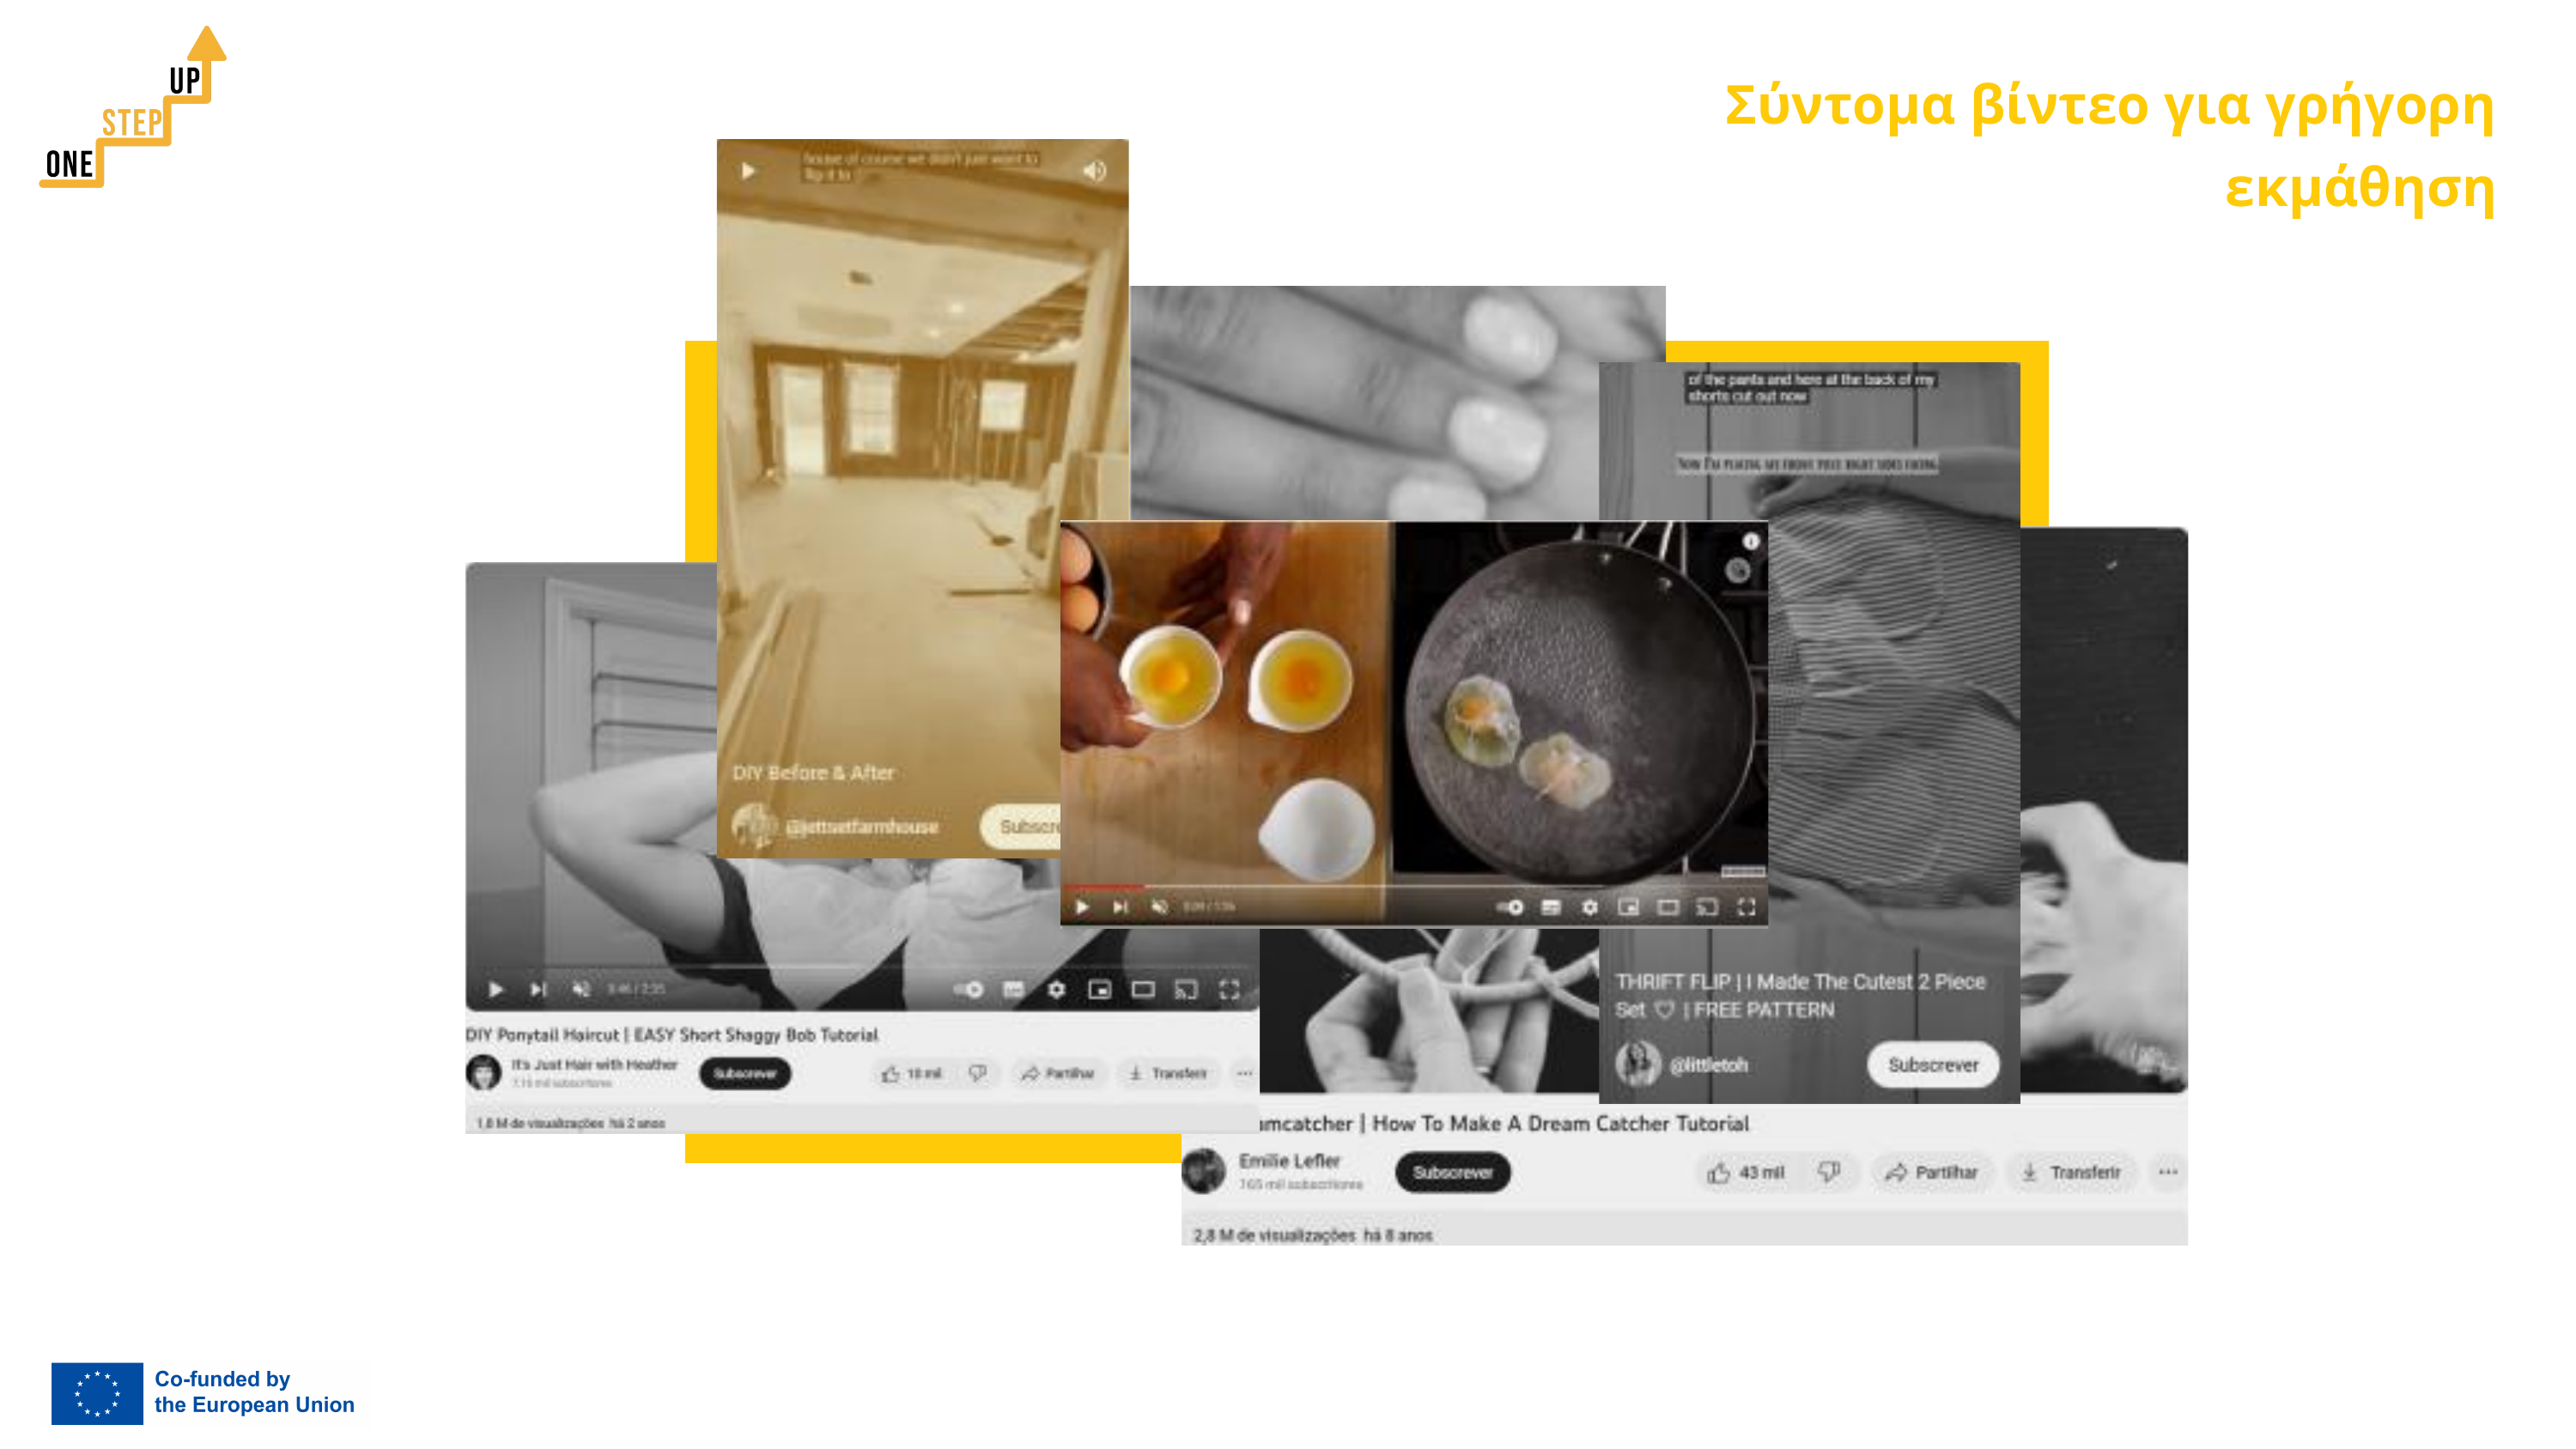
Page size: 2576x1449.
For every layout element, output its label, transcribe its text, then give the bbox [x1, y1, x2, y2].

text_box [465, 562, 1261, 1134]
text_box [1129, 286, 1667, 520]
text_box [1182, 526, 2189, 1246]
picture [39, 1359, 371, 1429]
text_box [1599, 362, 2020, 1104]
text_box Σύντομα βίντεο για γρήγορη εκμάθηση [1698, 52, 2498, 217]
text_box [1060, 520, 1769, 929]
text_box [0, 0, 324, 236]
text_box [684, 341, 716, 562]
text_box [1667, 341, 2050, 526]
text_box [684, 1134, 1182, 1163]
text_box [716, 139, 1129, 858]
